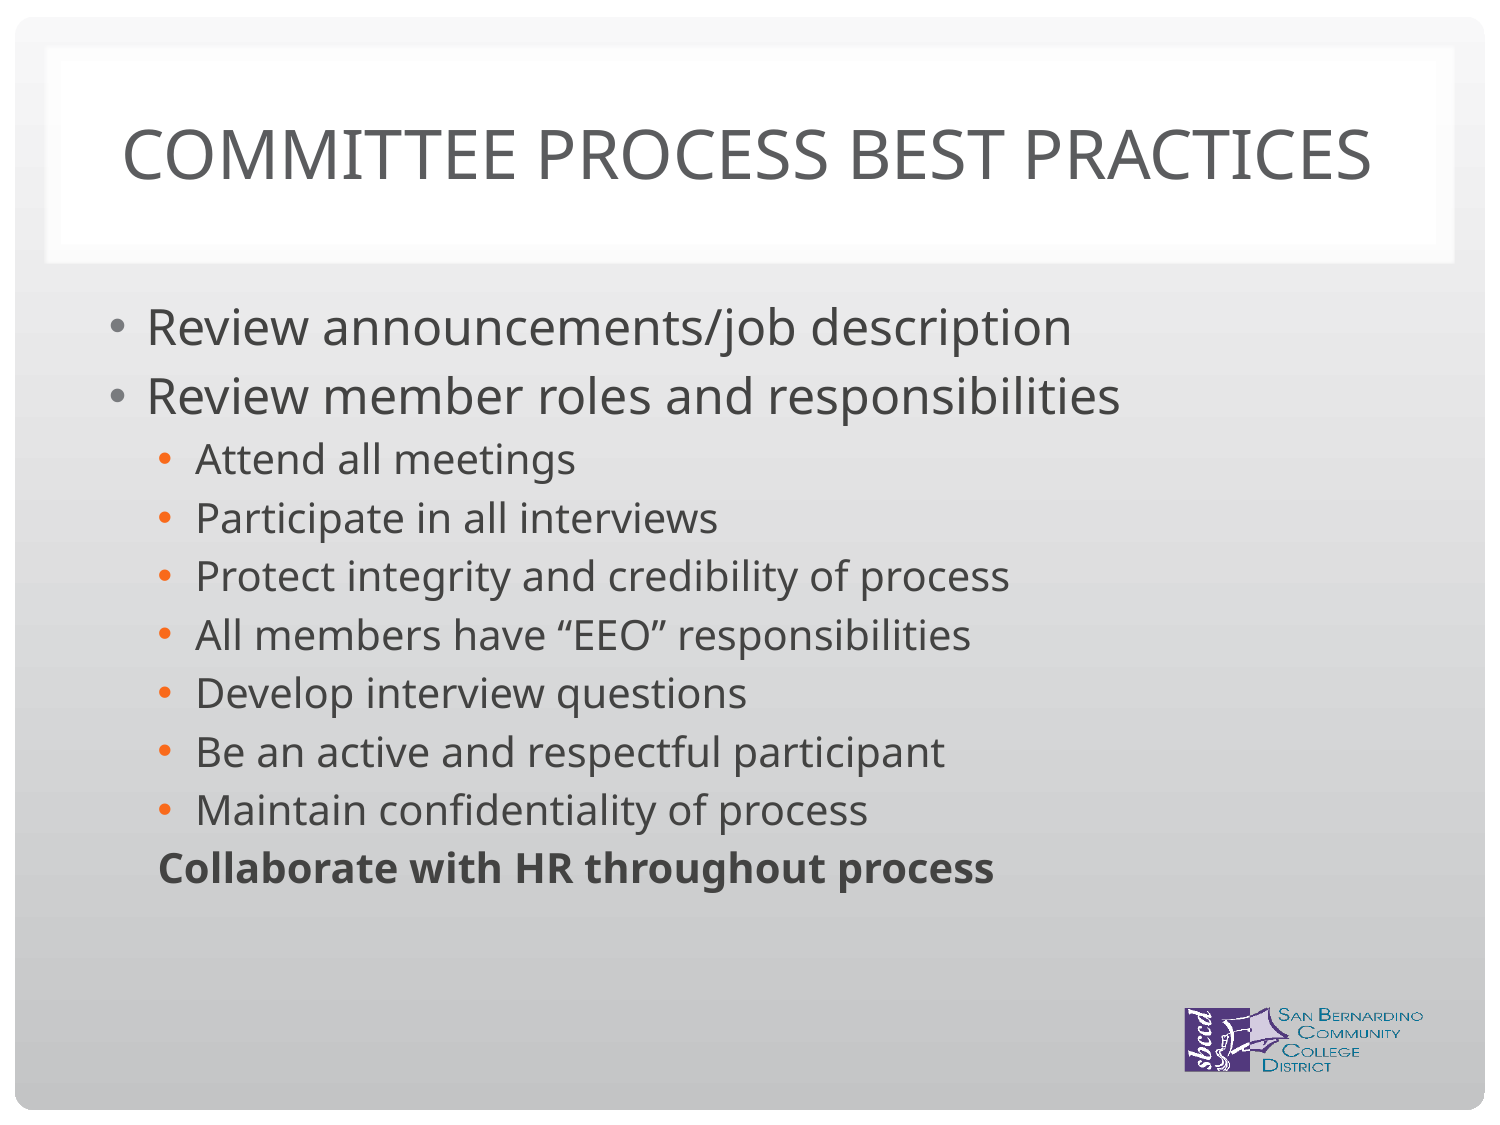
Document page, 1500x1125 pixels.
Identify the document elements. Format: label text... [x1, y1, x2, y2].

title Committee process best practices [69, 66, 1425, 238]
list Review announcements/job description Review member roles and responsibilities Attend all meetings Participate in all interviews Protect integrity and credibility of process All members have “EEO” responsibilities Develop interview questions Be an active and respectful participant Maintain confidentiality of process Collaborate with HR throughout process [75, 287, 1425, 1005]
picture [1184, 1004, 1423, 1082]
